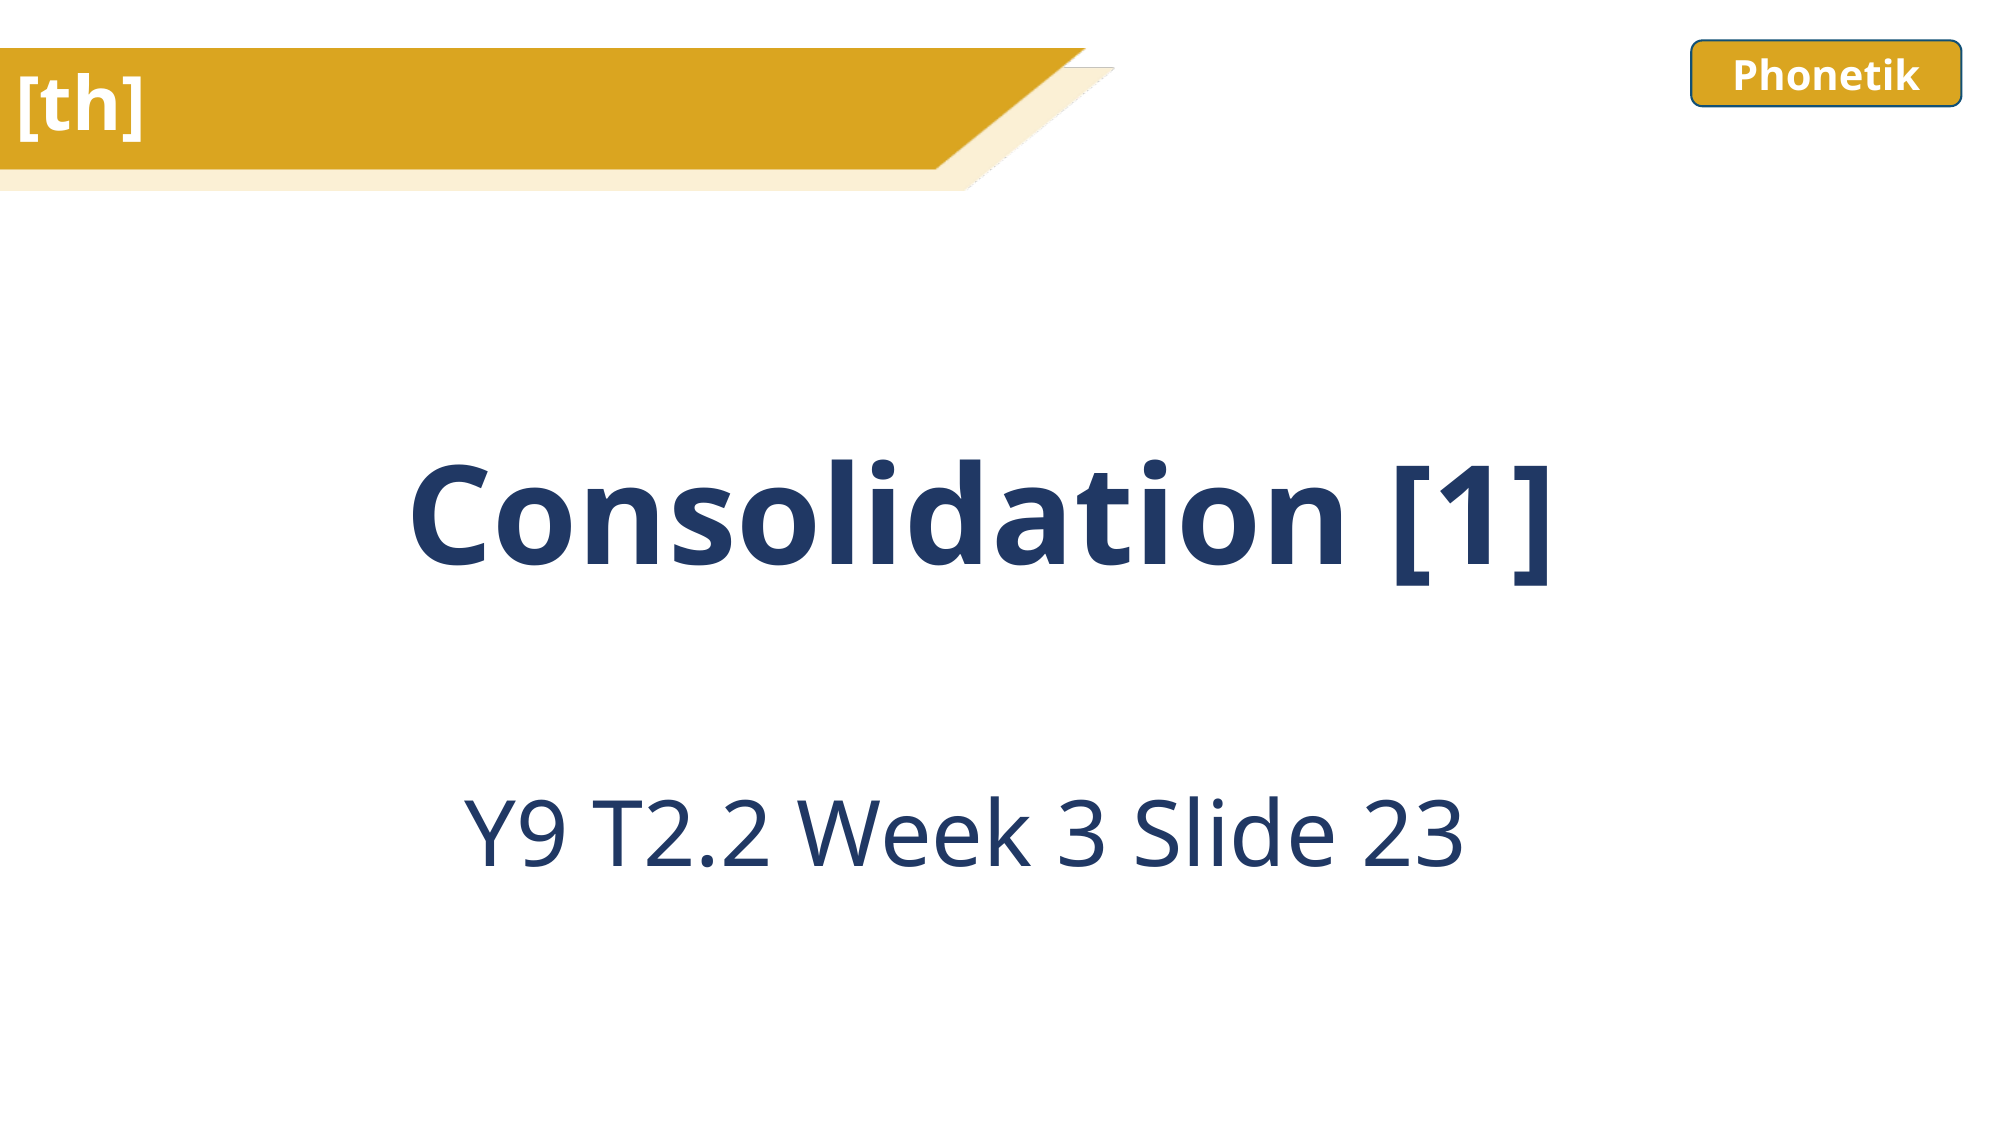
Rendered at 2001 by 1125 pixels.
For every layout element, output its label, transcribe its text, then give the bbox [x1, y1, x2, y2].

text_box Y9 T2.2 Week 3 Slide 23 [377, 767, 1555, 893]
picture [0, 48, 1117, 191]
text_box Phonetik [1690, 39, 1963, 108]
text_box Consolidation [1] [53, 419, 1910, 764]
